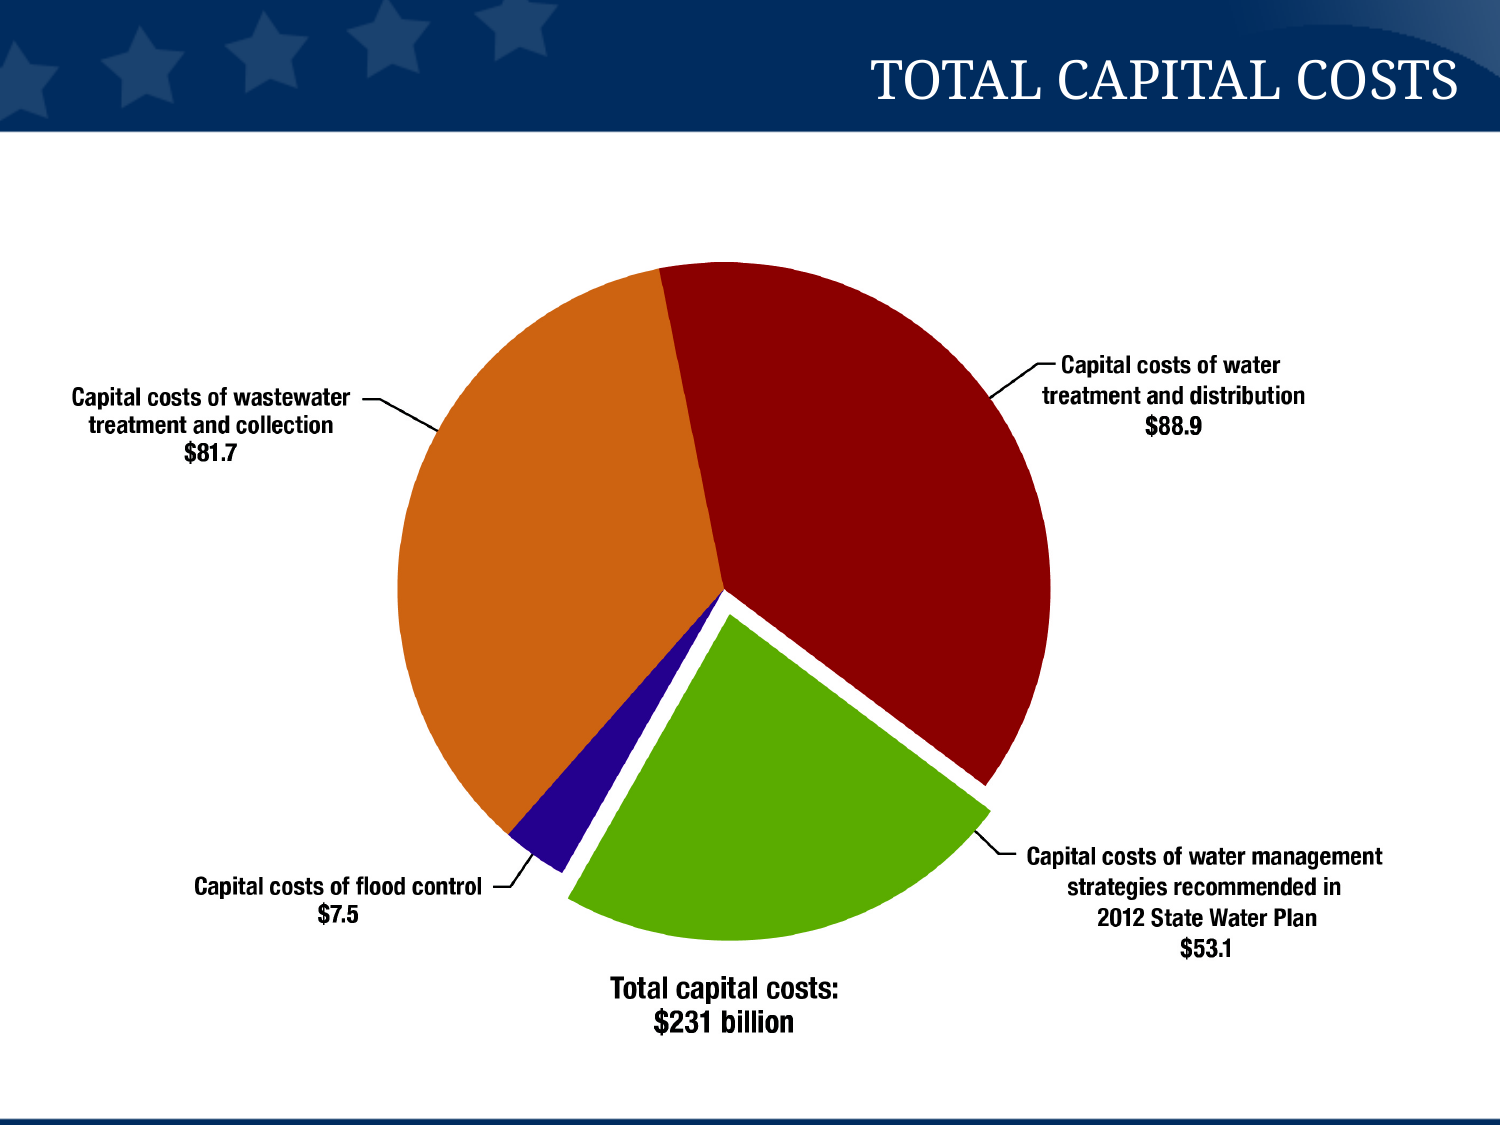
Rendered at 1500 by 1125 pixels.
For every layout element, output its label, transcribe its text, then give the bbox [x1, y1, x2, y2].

picture [0, 0, 1500, 1125]
title Total capital costs [24, 37, 1475, 118]
